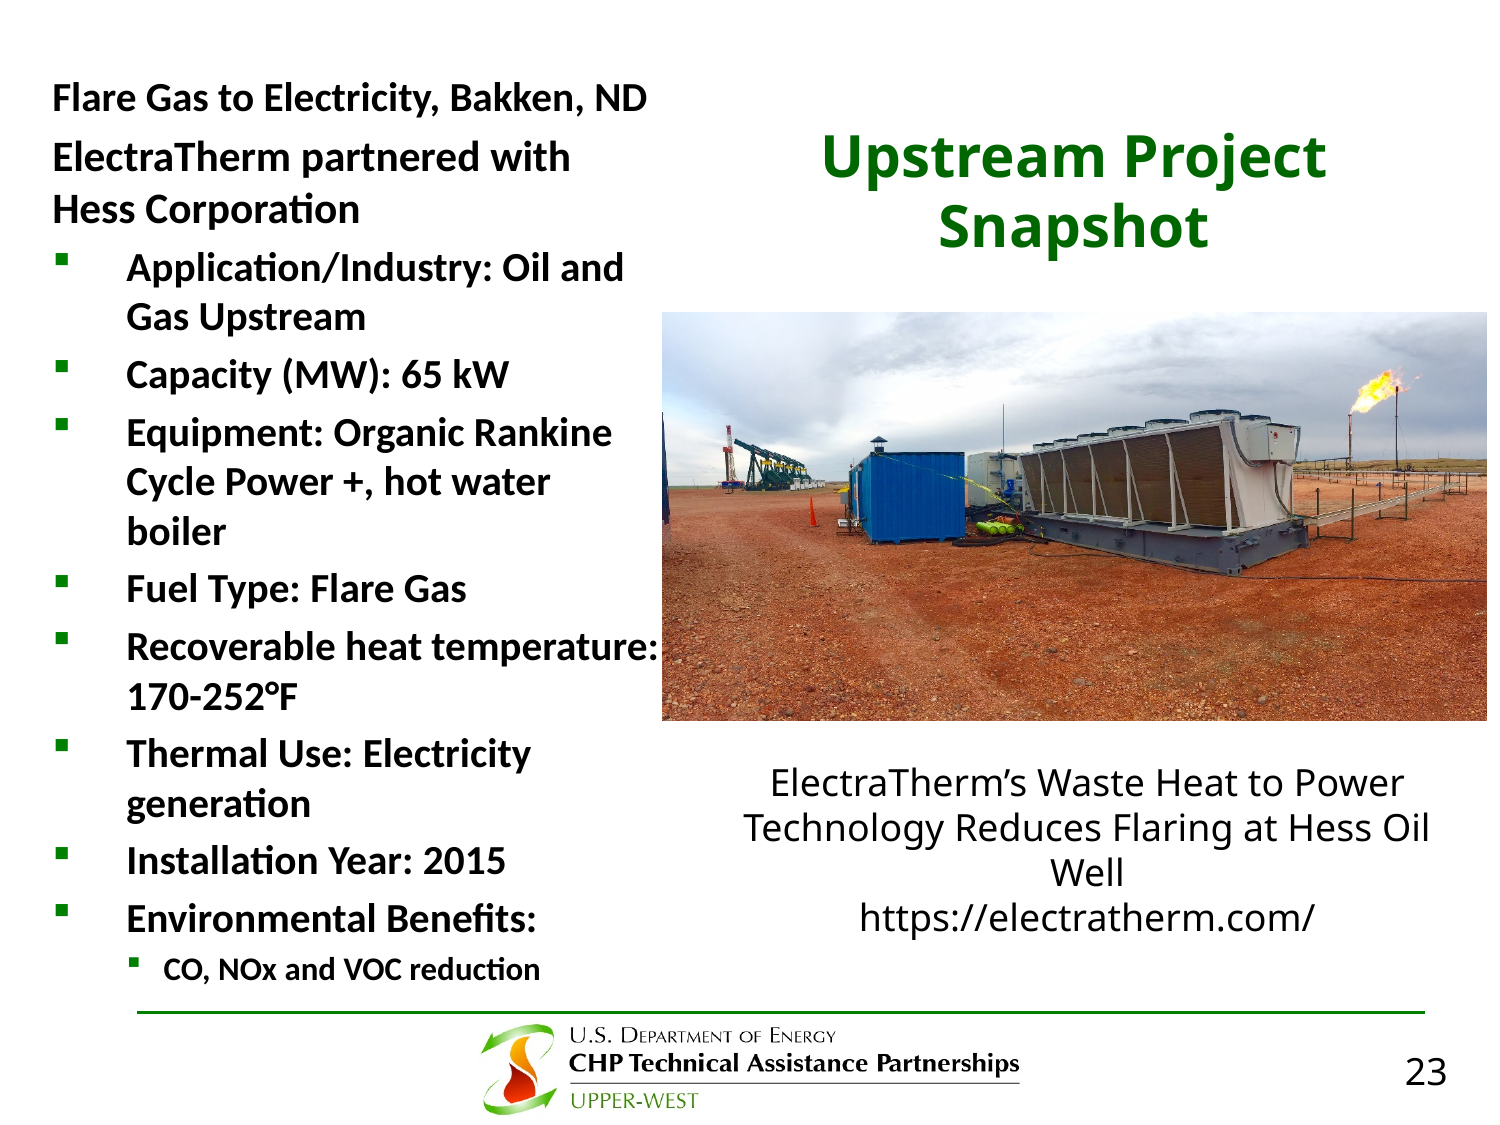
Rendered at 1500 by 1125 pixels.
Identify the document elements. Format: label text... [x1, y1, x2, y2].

title Upstream Project Snapshot [675, 130, 1487, 248]
text_box Flare Gas to Electricity, Bakken, ND ElectraTherm partnered with Hess Corporation Application/Industry: Oil and Gas Upstream Capacity (MW): 65 kW Equipment: Organic Rankine Cycle Power +, hot water boiler Fuel Type: Flare Gas Recoverable heat temperature: 170-252°F Thermal Use: Electricity generation Installation Year: 2015 Environmental Benefits: CO, NOx and VOC reduction [37, 62, 675, 995]
text_box ElectraTherm’s Waste Heat to Power Technology Reduces Flaring at Hess Oil Well https://electratherm.com/ [712, 751, 1463, 947]
slide_number 23 [1125, 1040, 1463, 1100]
picture [662, 312, 1487, 722]
picture [474, 1020, 1025, 1121]
